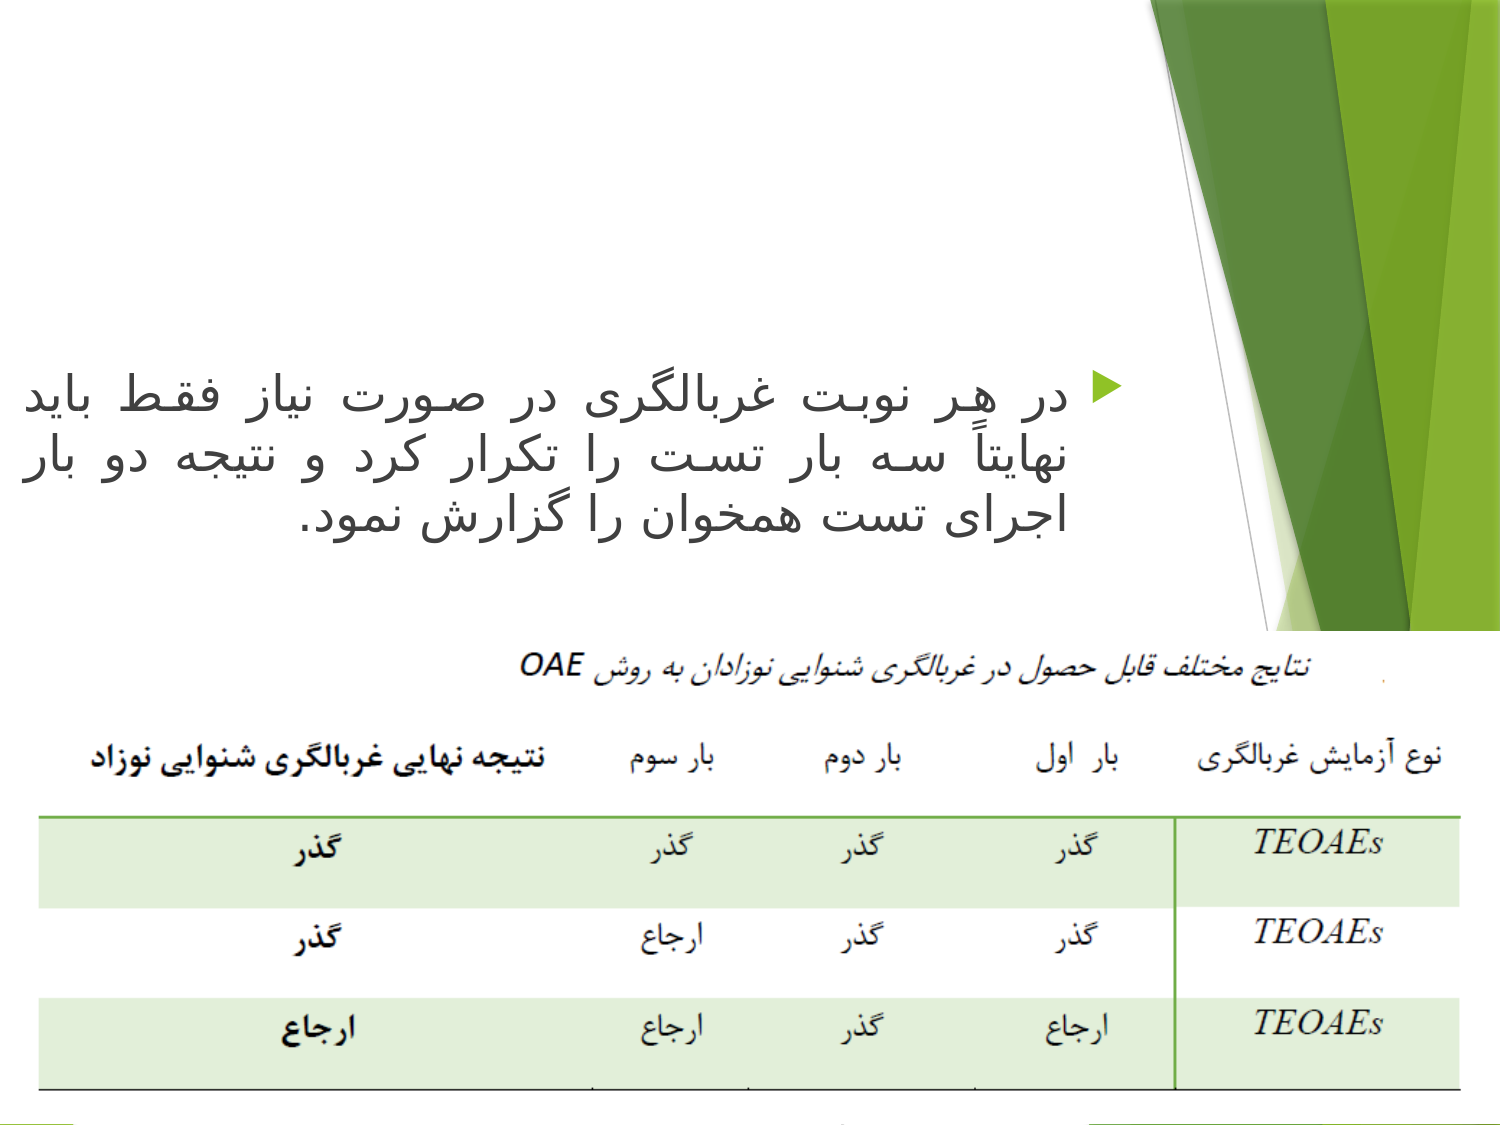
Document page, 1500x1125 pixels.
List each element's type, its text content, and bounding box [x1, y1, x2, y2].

picture [0, 631, 1500, 1125]
list در هر نوبت غربالگری در صورت نیاز فقط باید نهایتاً سه بار تست را تکرار کرد و نتیجه دو بار اجرای تست همخوان را گزارش نمود. [0, 354, 1142, 630]
